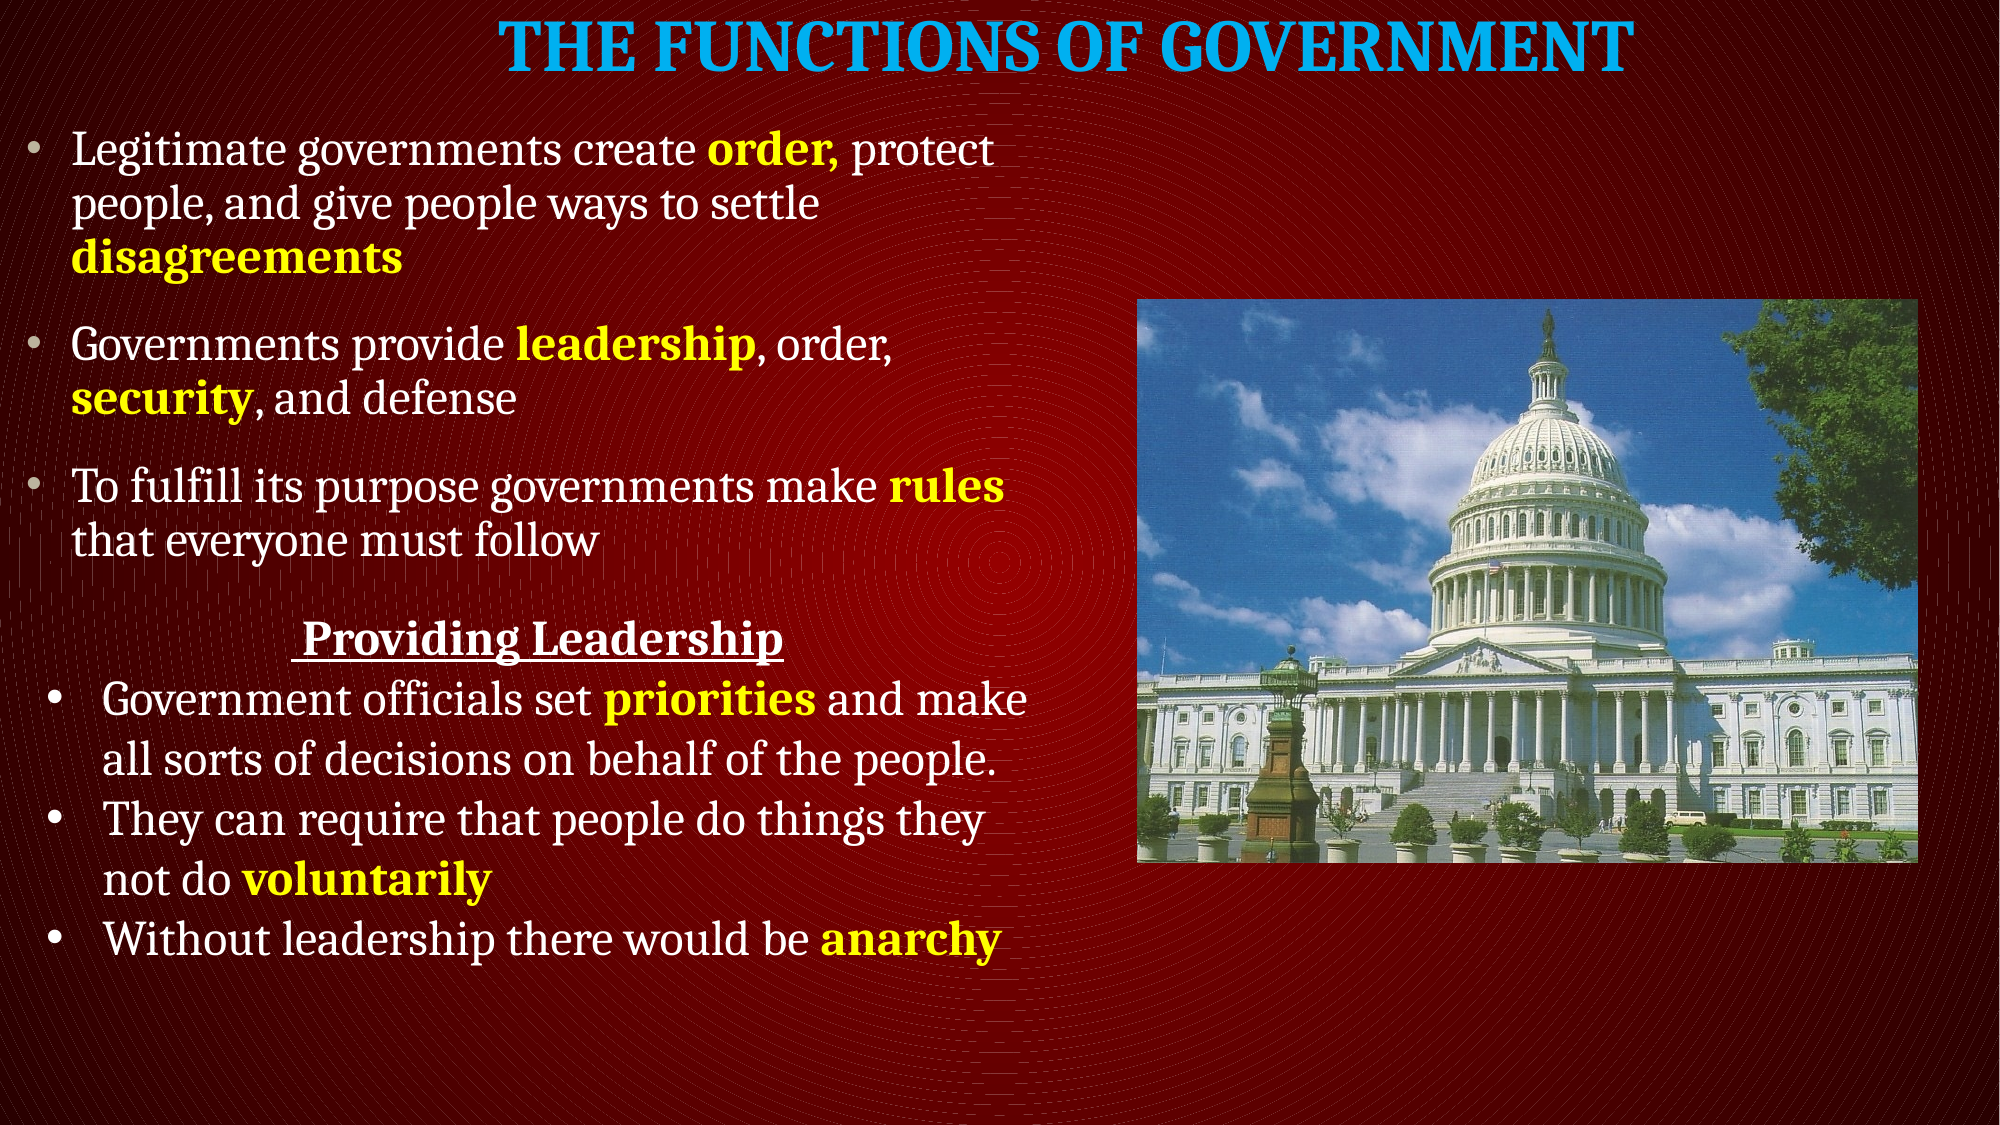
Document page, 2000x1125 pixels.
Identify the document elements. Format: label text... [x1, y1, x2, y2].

text_box Providing Leadership Government officials set priorities and make all sorts of decisions on behalf of the people. They can require that people do things they not do voluntarily Without leadership there would be anarchy [31, 598, 1044, 1028]
list Legitimate governments create order, protect people, and give people ways to settle disagreements Governments provide leadership, order, security, and defense To fulfill its purpose governments make rules that everyone must follow [6, 112, 1044, 600]
picture [1136, 299, 1918, 863]
title The Functions of Government [217, 4, 1917, 97]
